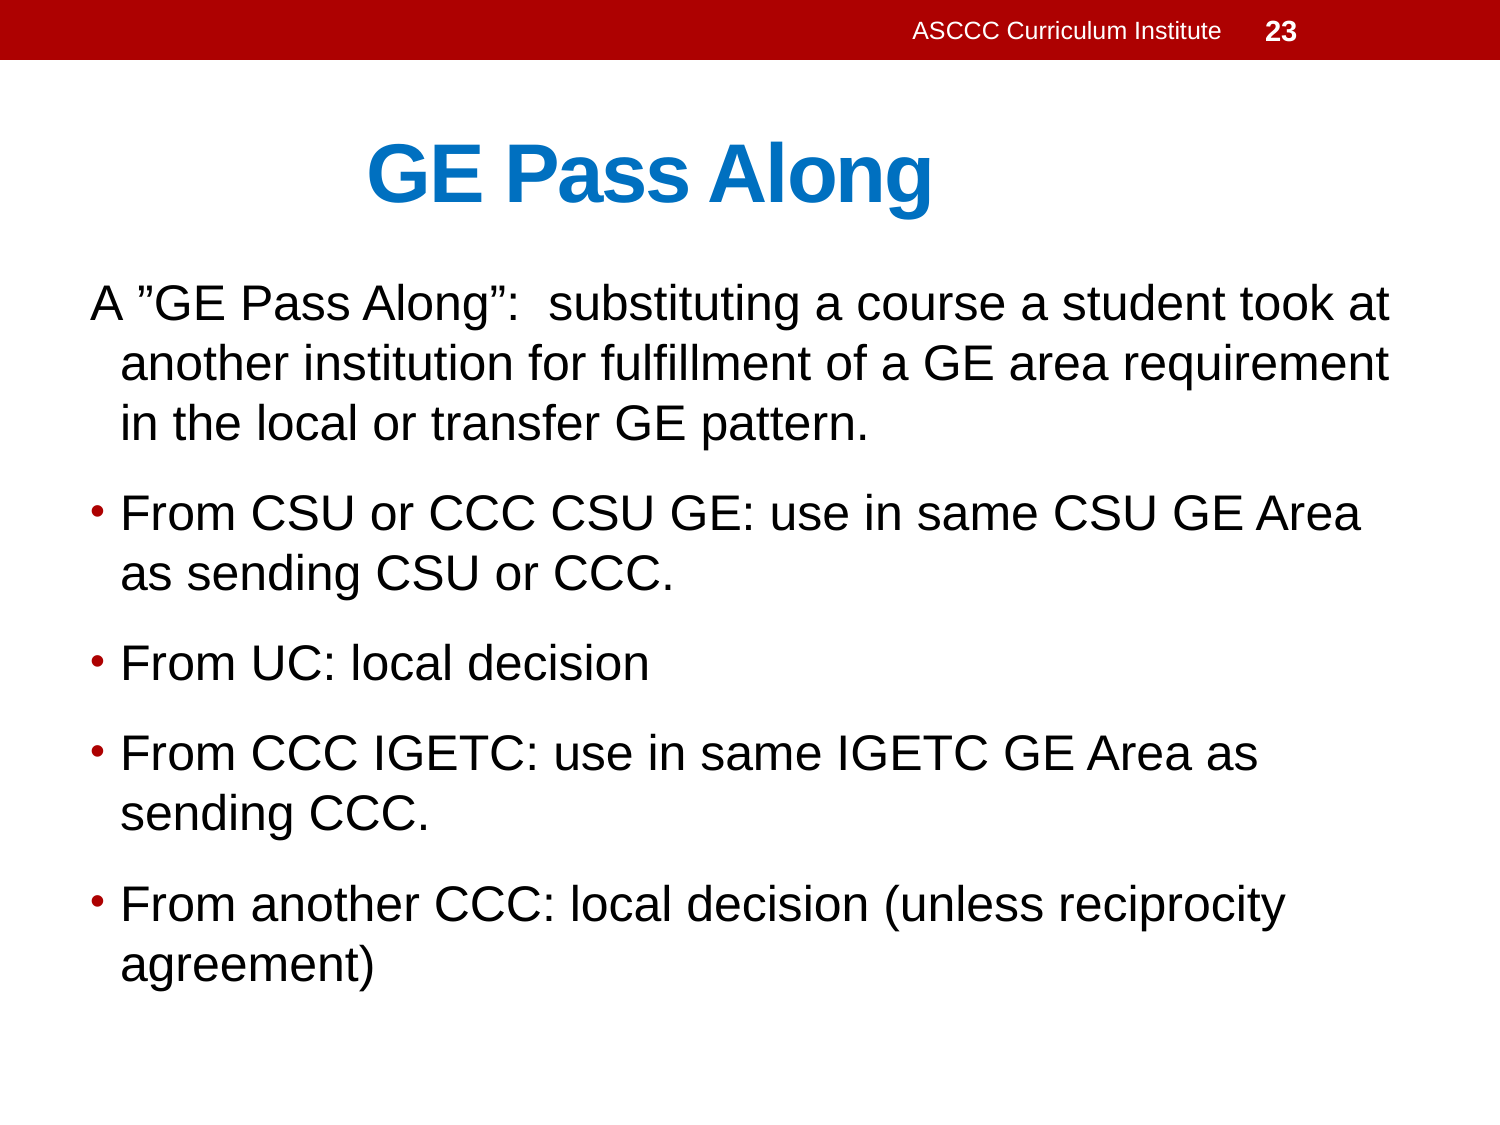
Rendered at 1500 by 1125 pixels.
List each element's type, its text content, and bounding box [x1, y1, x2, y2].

footer ASCCC Curriculum Institute [562, 3, 1238, 57]
slide_number 23 [1250, 3, 1425, 57]
list A ”GE Pass Along”: substituting a course a student took at another institution for fulfillment of a GE area requirement in the local or transfer GE pattern. From CSU or CCC CSU GE: use in same CSU GE Area as sending CSU or CCC. From UC: local decision From CCC IGETC: use in same IGETC GE Area as sending CCC. From another CCC: local decision (unless reciprocity agreement) [75, 262, 1425, 1063]
title GE Pass Along [351, 87, 983, 250]
